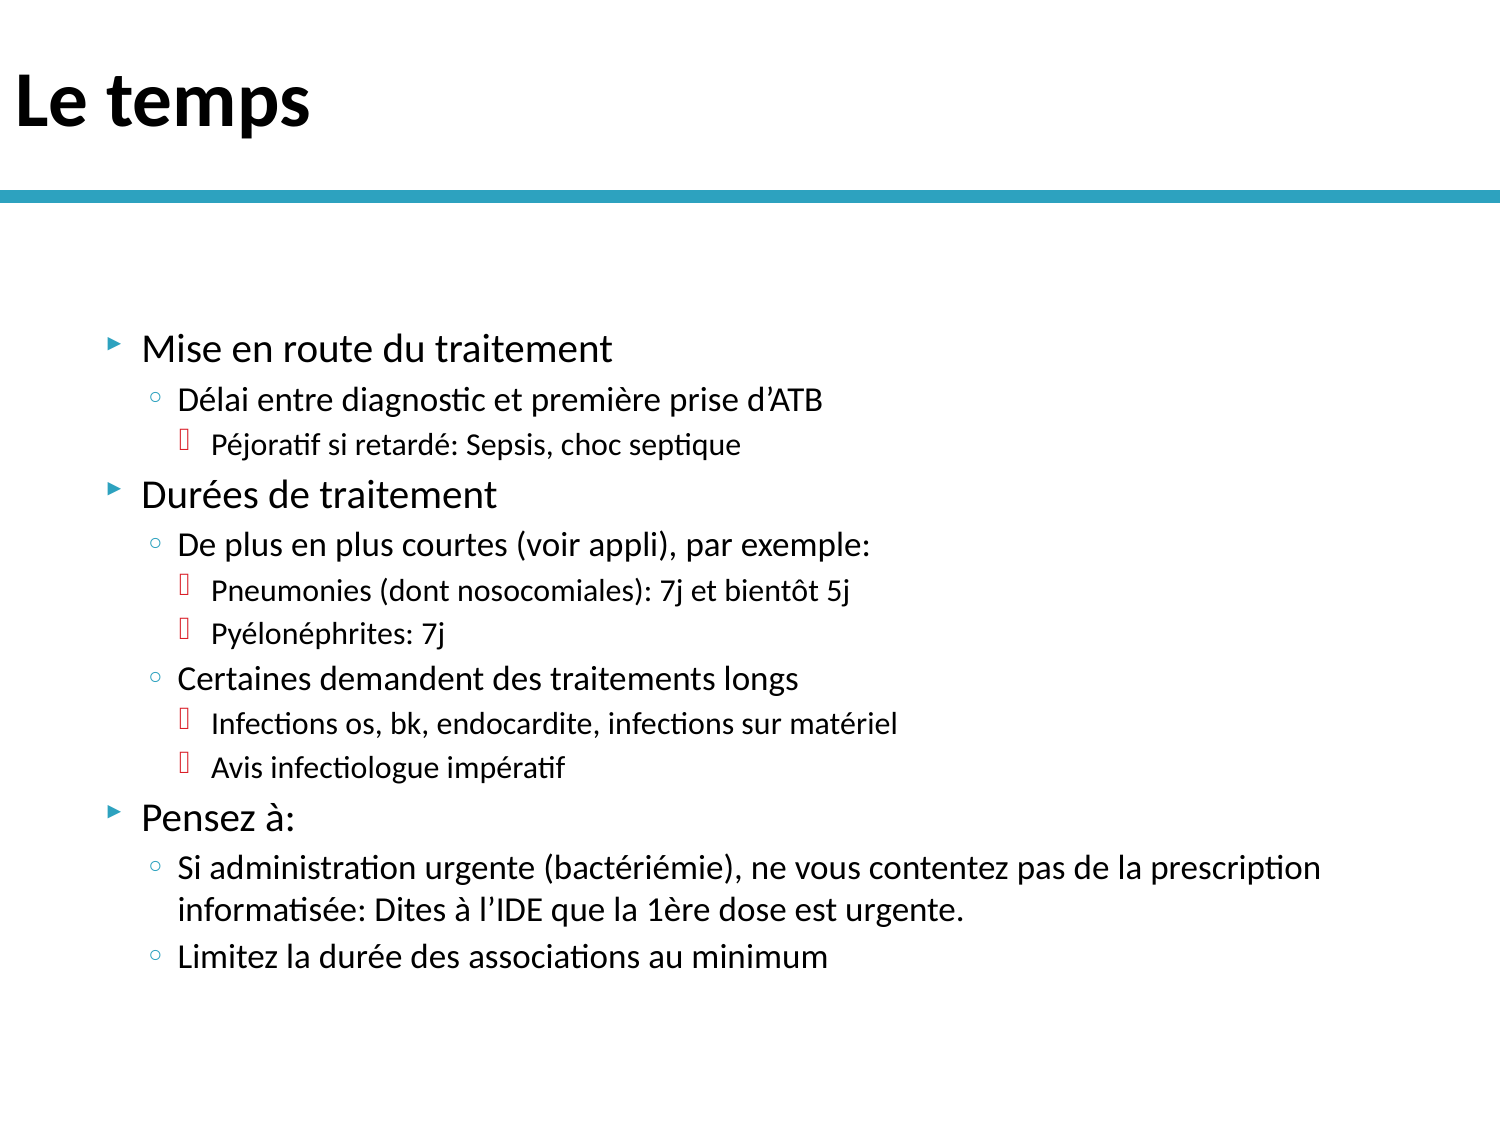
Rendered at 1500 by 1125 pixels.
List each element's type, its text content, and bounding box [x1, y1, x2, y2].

title Le temps [0, 0, 1500, 189]
list Mise en route du traitement Délai entre diagnostic et première prise d’ATB Péjoratif si retardé: Sepsis, choc septique Durées de traitement De plus en plus courtes (voir appli), par exemple: Pneumonies (dont nosocomiales): 7j et bientôt 5j Pyélonéphrites: 7j Certaines demandent des traitements longs Infections os, bk, endocardite, infections sur matériel Avis infectiologue impératif Pensez à: Si administration urgente (bactériémie), ne vous contentez pas de la prescription informatisée: Dites à l’IDE que la 1ère dose est urgente. Limitez la durée des associations au minimum [74, 314, 1426, 986]
